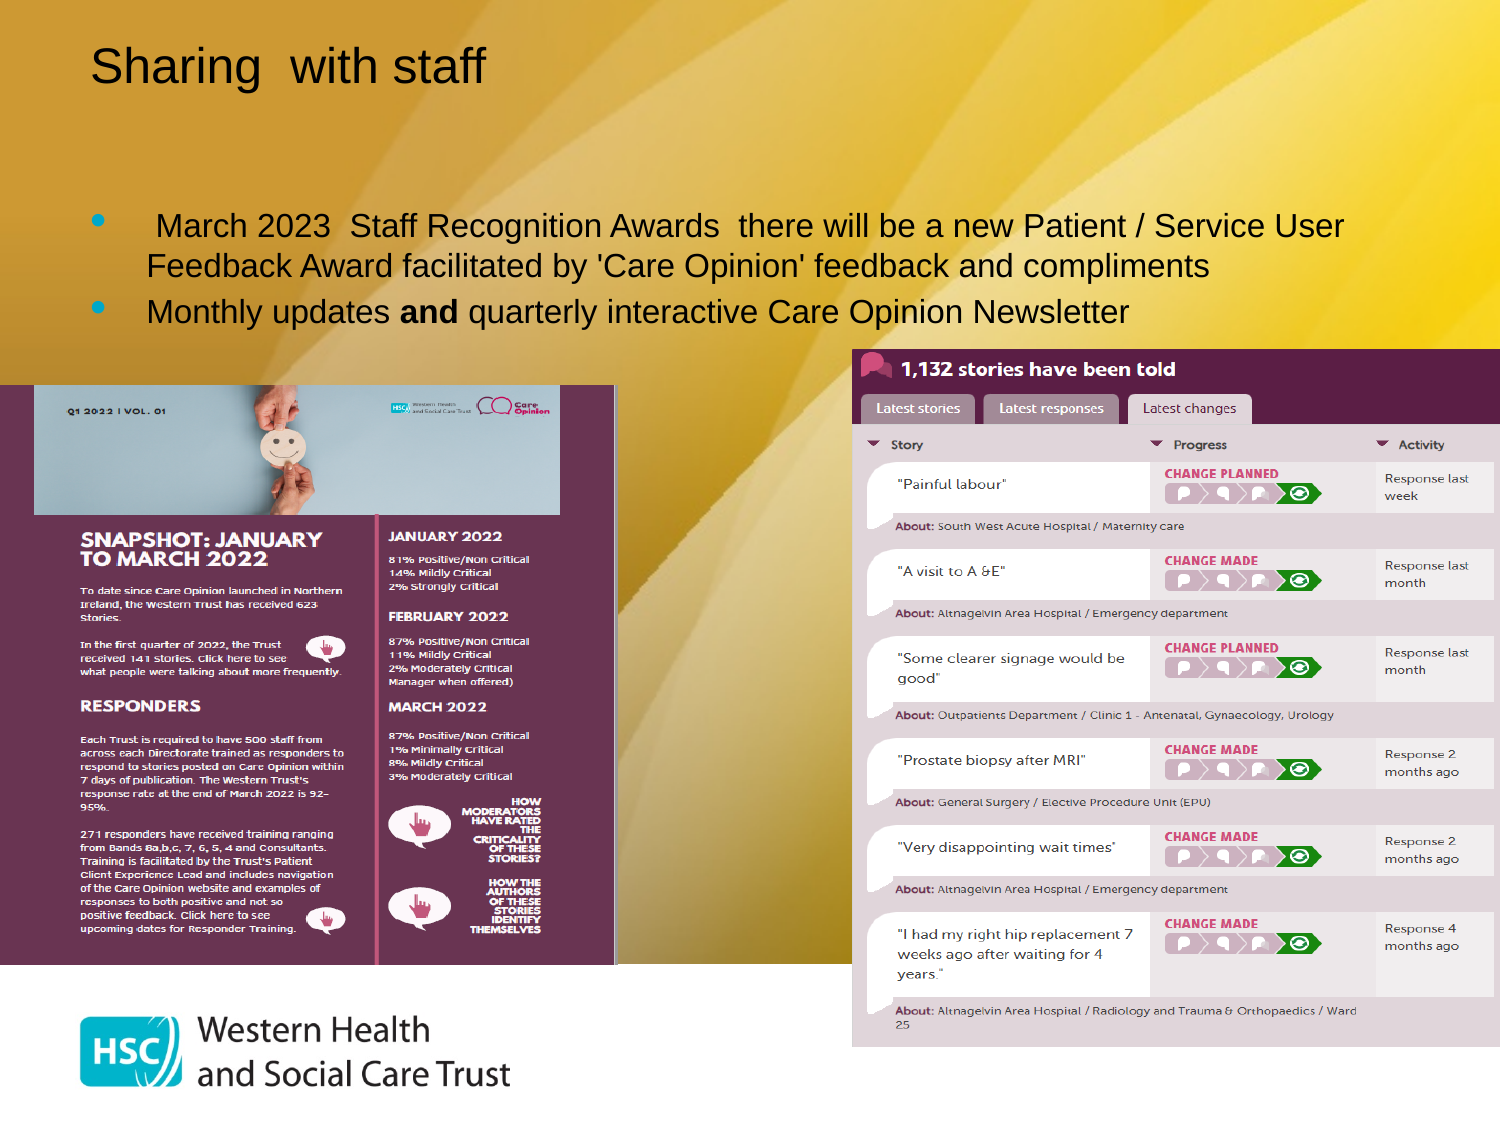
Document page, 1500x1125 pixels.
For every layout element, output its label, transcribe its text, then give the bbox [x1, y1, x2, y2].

title Sharing with staff [75, 24, 1350, 102]
list March 2023 Staff Recognition Awards there will be a new Patient / Service User Feedback Award facilitated by 'Care Opinion' feedback and compliments Monthly updates and quarterly interactive Care Opinion Newsletter [75, 196, 1475, 386]
picture [0, 0, 1500, 1048]
picture [75, 1012, 510, 1091]
